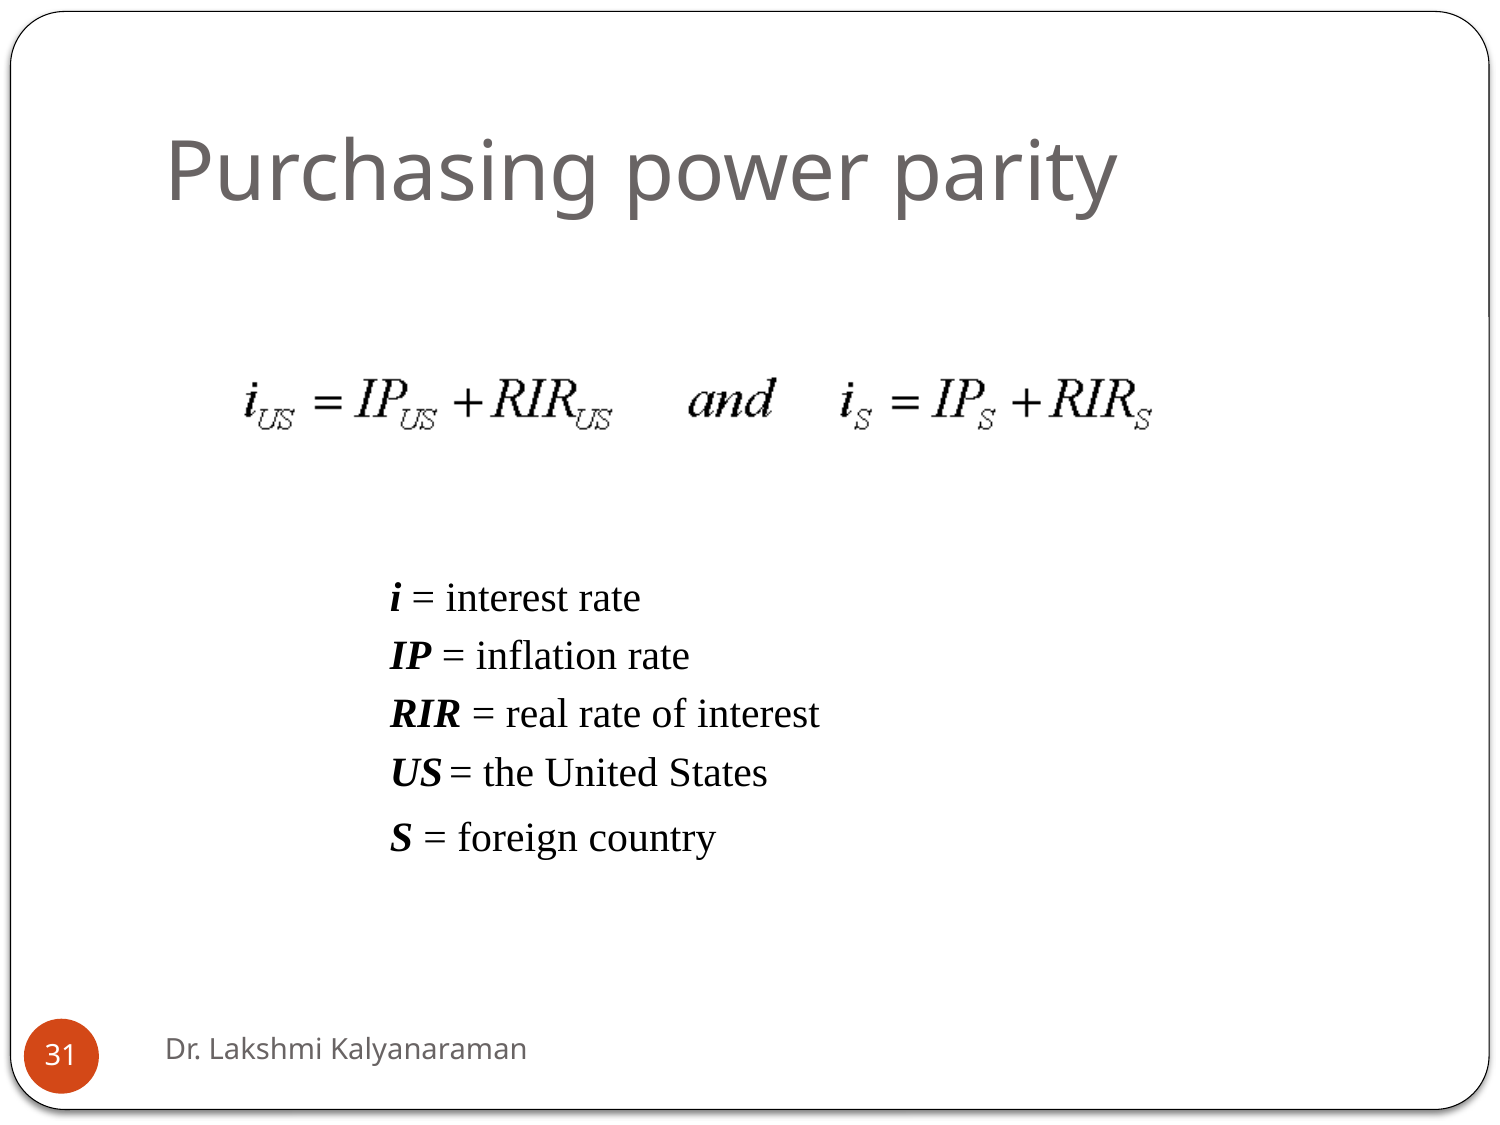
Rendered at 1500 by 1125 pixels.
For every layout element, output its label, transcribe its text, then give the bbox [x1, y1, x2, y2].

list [237, 362, 1163, 444]
text_box i = interest rate IP = inflation rate RIR = real rate of interest US = the United States S = foreign country [224, 561, 975, 867]
footer Dr. Lakshmi Kalyanaraman [150, 1012, 800, 1088]
slide_number 31 [23, 1018, 99, 1094]
title Purchasing power parity [150, 45, 1425, 233]
